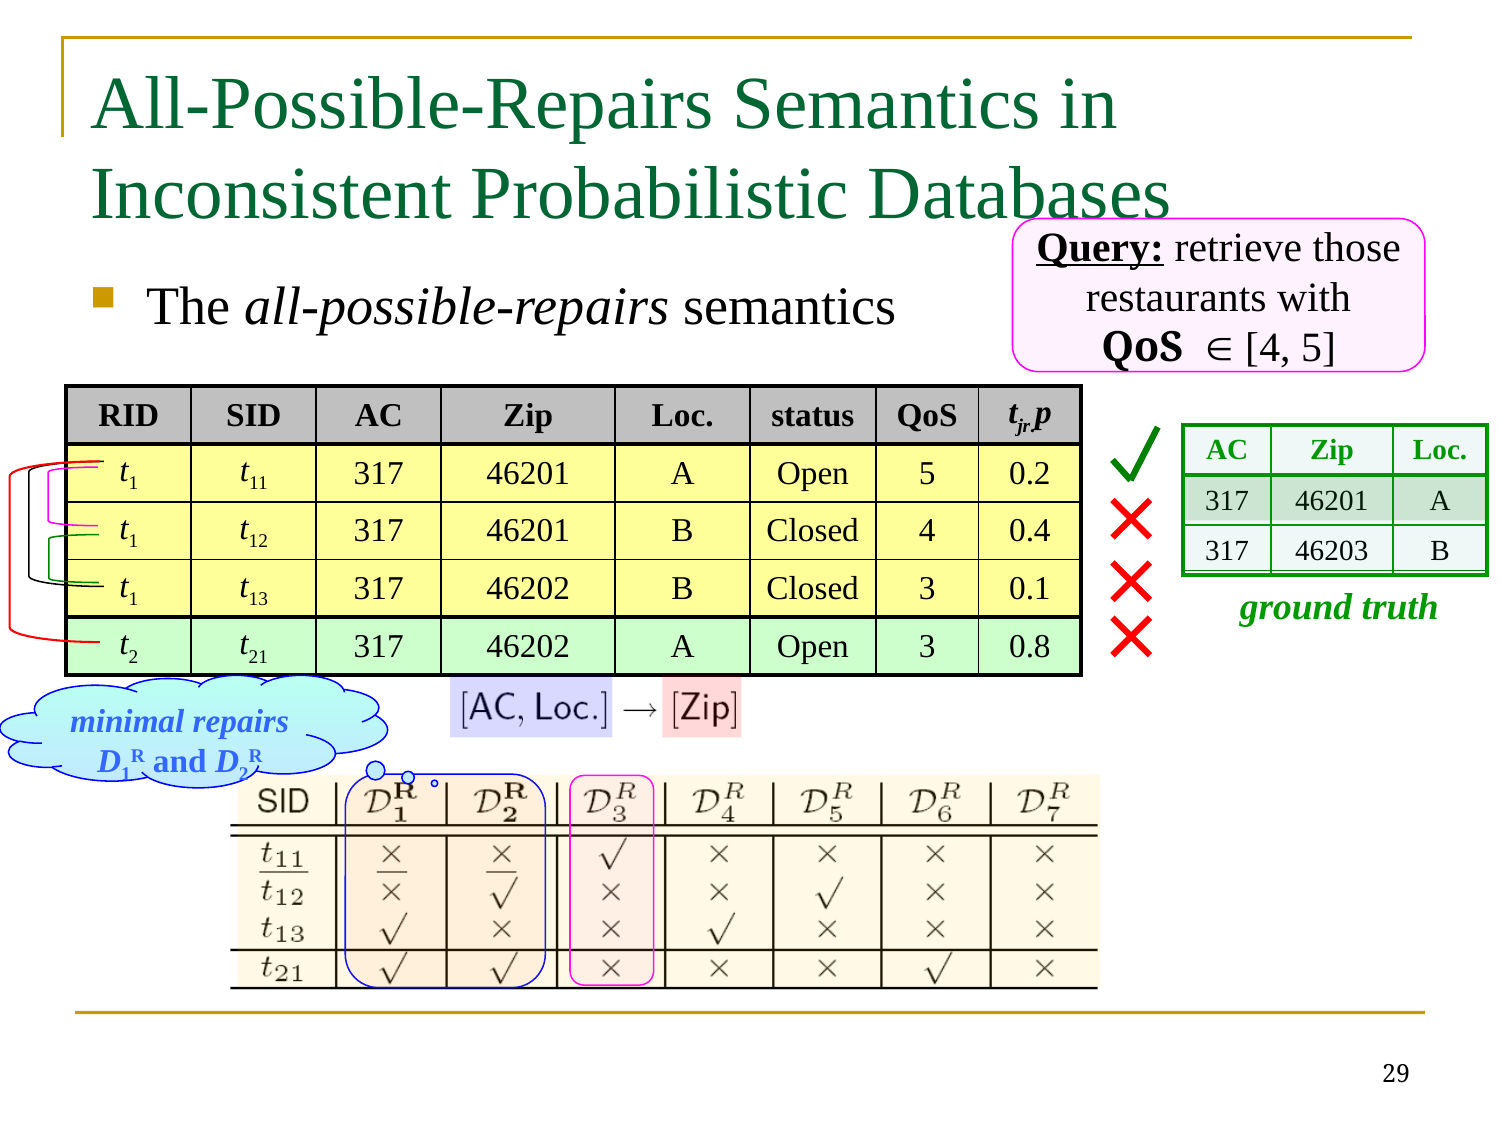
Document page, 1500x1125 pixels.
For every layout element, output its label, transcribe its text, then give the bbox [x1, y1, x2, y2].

table_cell 5 [877, 446, 978, 501]
table_cell 3 [877, 619, 978, 673]
table_cell B [616, 503, 749, 559]
title All-Possible-Repairs Semantics in Inconsistent Probabilistic Databases [75, 45, 1463, 233]
table_cell 0.2 [979, 446, 1079, 501]
table_cell 0.4 [979, 503, 1079, 559]
table_cell A [616, 619, 749, 673]
table_cell A [616, 446, 749, 501]
table_cell 317 [317, 503, 440, 559]
table_cell 46201 [442, 503, 614, 559]
table_cell 317 [317, 446, 440, 501]
table_cell t13 [192, 560, 315, 615]
text_box Query: retrieve those restaurants with QoS [4, 5] [1012, 218, 1426, 372]
text_box ground truth [1225, 577, 1454, 635]
table_header QoS [877, 388, 978, 442]
table_cell t1 [100, 560, 190, 615]
table_cell Open [751, 619, 875, 673]
table_cell t2 [68, 619, 190, 673]
table_cell B [616, 560, 749, 615]
table_cell Closed [751, 560, 875, 615]
table_cell t1 [104, 503, 190, 559]
table_cell 317 [317, 619, 440, 673]
table_header Loc. [616, 388, 749, 442]
table_header status [751, 388, 875, 442]
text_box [449, 674, 743, 739]
table_cell Open [751, 446, 875, 501]
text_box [1112, 617, 1151, 656]
table_cell 4 [877, 503, 978, 559]
text_box minimal repairs D1R and D2R [0, 675, 388, 788]
text_box [9, 461, 100, 643]
table_cell t11 [192, 446, 315, 501]
table_cell 0.8 [979, 619, 1079, 673]
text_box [1112, 499, 1151, 538]
picture [220, 771, 1113, 1001]
slide_number 29 [1074, 1024, 1425, 1100]
table_cell 46202 [442, 619, 614, 673]
table_header RID [68, 388, 190, 442]
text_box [1112, 562, 1151, 601]
table_cell Closed [751, 503, 875, 559]
table_cell 3 [877, 560, 978, 615]
table_header Zip [442, 388, 614, 442]
table_cell 317 [317, 560, 440, 615]
table_cell t12 [192, 503, 315, 559]
table_header tjr.p [979, 388, 1079, 442]
table_cell 46202 [442, 560, 614, 615]
text_box [1182, 425, 1486, 571]
table_cell t1 [68, 446, 190, 501]
table_header SID [192, 388, 315, 442]
table_cell t21 [192, 619, 315, 673]
table_cell 46201 [442, 446, 614, 501]
list The all-possible-repairs semantics [75, 262, 1425, 1006]
table_header AC [317, 388, 440, 442]
text_box [1184, 474, 1486, 521]
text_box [1112, 426, 1158, 481]
text_box [100, 461, 104, 587]
table_cell 0.1 [979, 560, 1079, 615]
